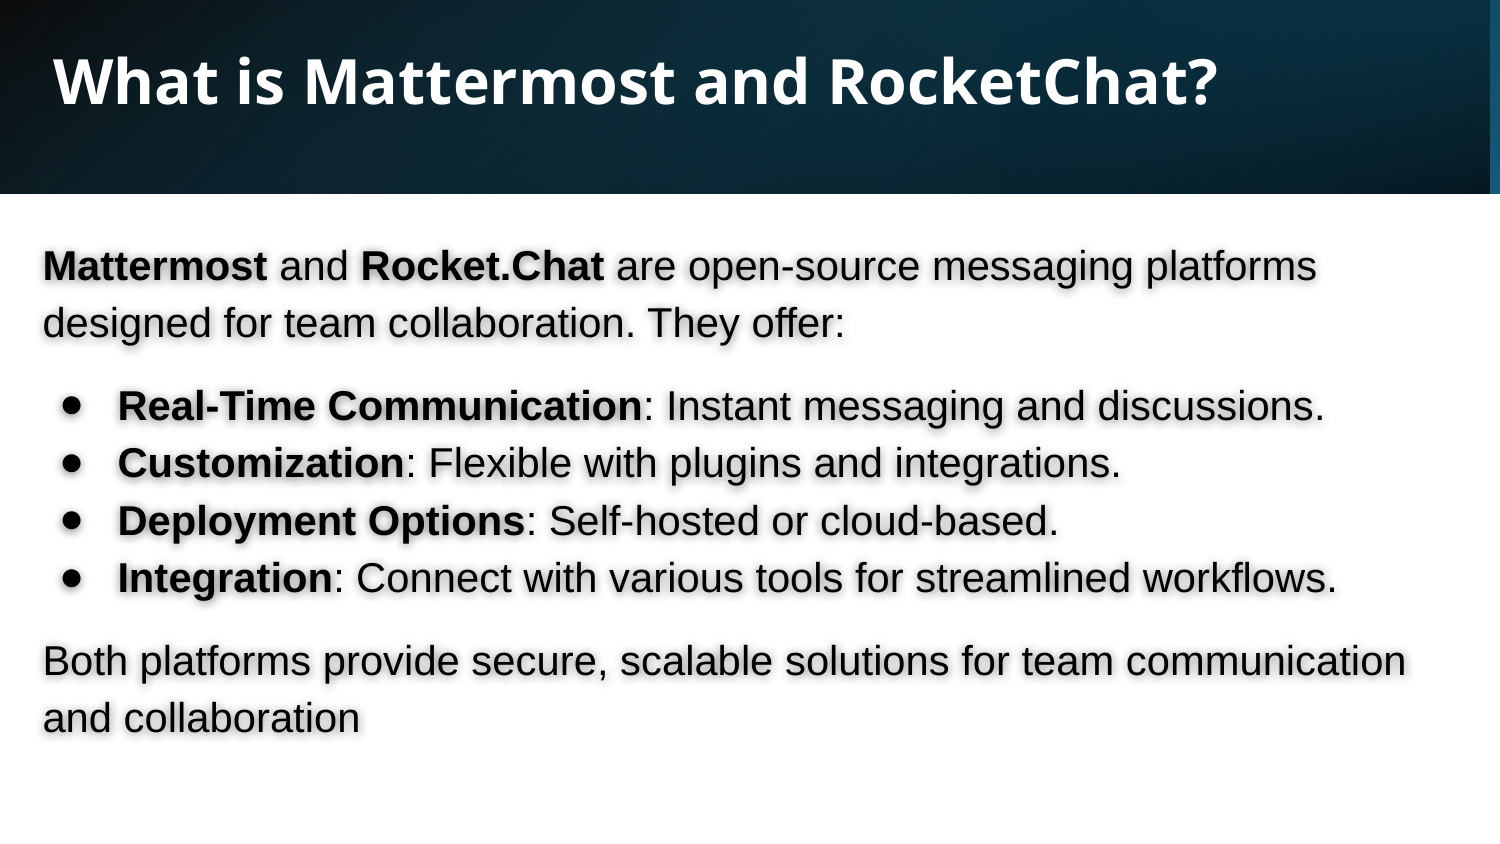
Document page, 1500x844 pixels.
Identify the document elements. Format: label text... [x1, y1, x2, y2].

text_box [1490, 0, 1500, 42]
title What is Mattermost and RocketChat? [38, 42, 1500, 194]
text_box [0, 0, 1490, 194]
text_box Mattermost and Rocket.Chat are open-source messaging platforms designed for team collaboration. They offer: Real-Time Communication: Instant messaging and discussions. Customization: Flexible with plugins and integrations. Deployment Options: Self-hosted or cloud-based. Integration: Connect with various tools for streamlined workflows. Both platforms provide secure, scalable solutions for team communication and collaboration [27, 216, 1452, 844]
text_box [0, 194, 1500, 844]
